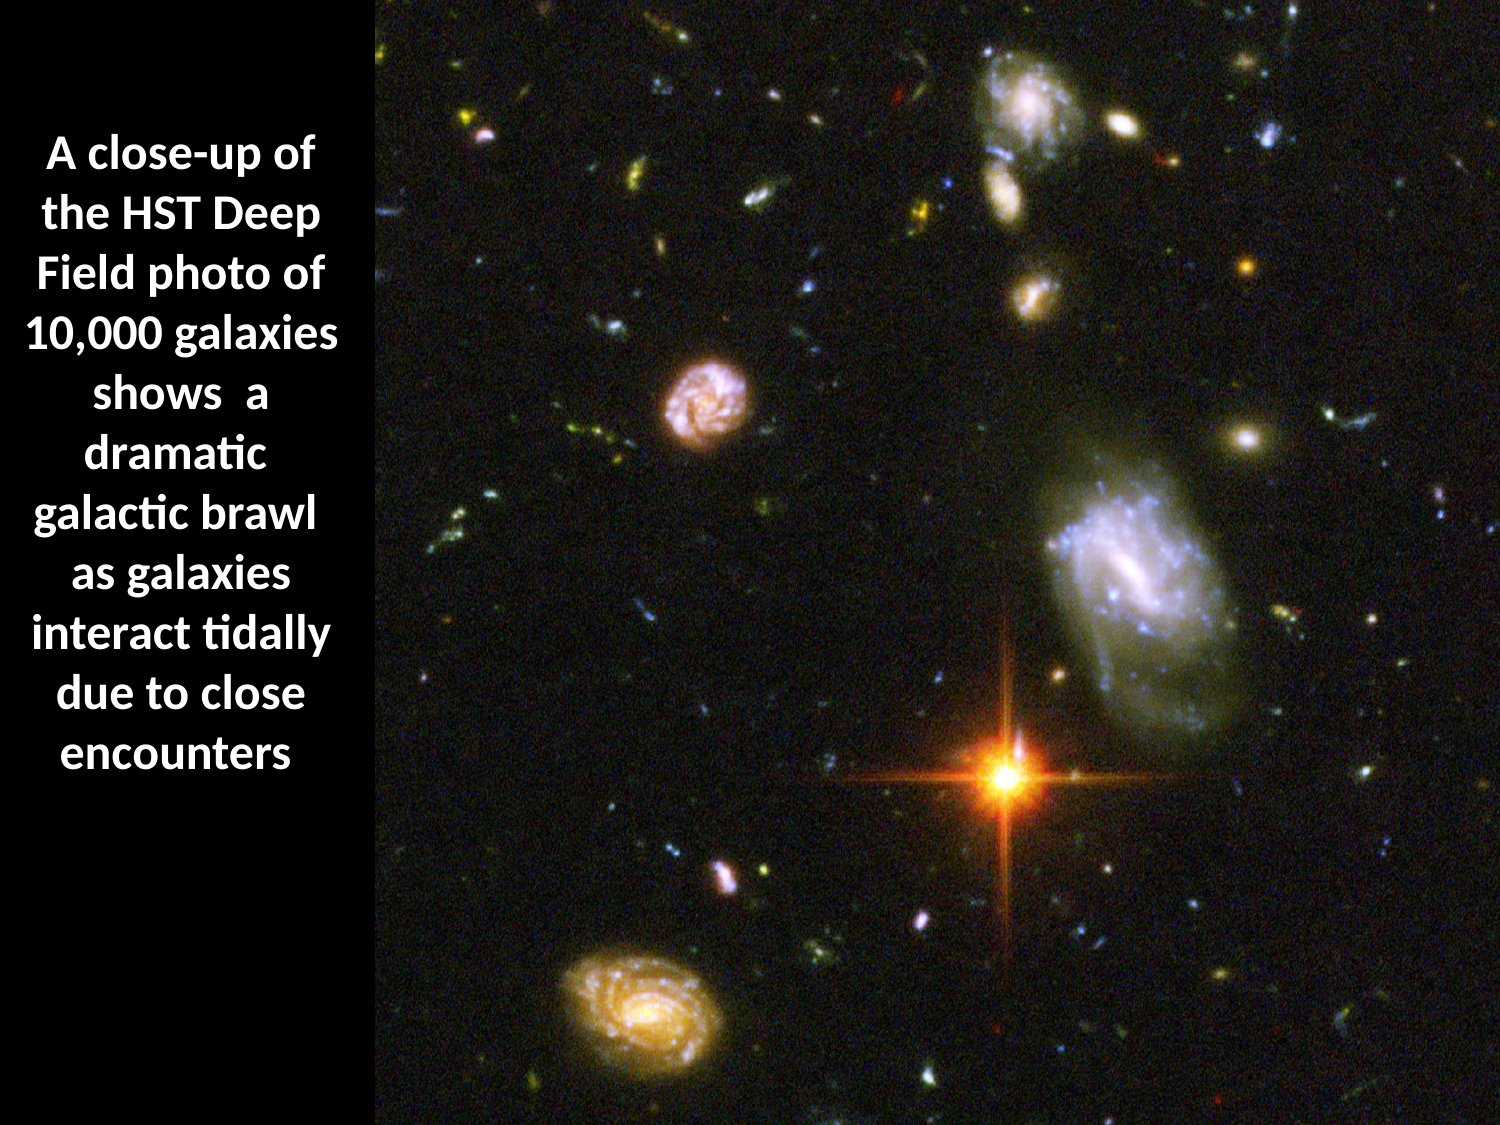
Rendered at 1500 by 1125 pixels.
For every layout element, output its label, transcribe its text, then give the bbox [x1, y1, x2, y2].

picture [374, 0, 1500, 1125]
text_box A close-up of the HST Deep Field photo of 10,000 galaxies shows a dramatic galactic brawl as galaxies interact tidally due to close encounters [0, 112, 363, 788]
